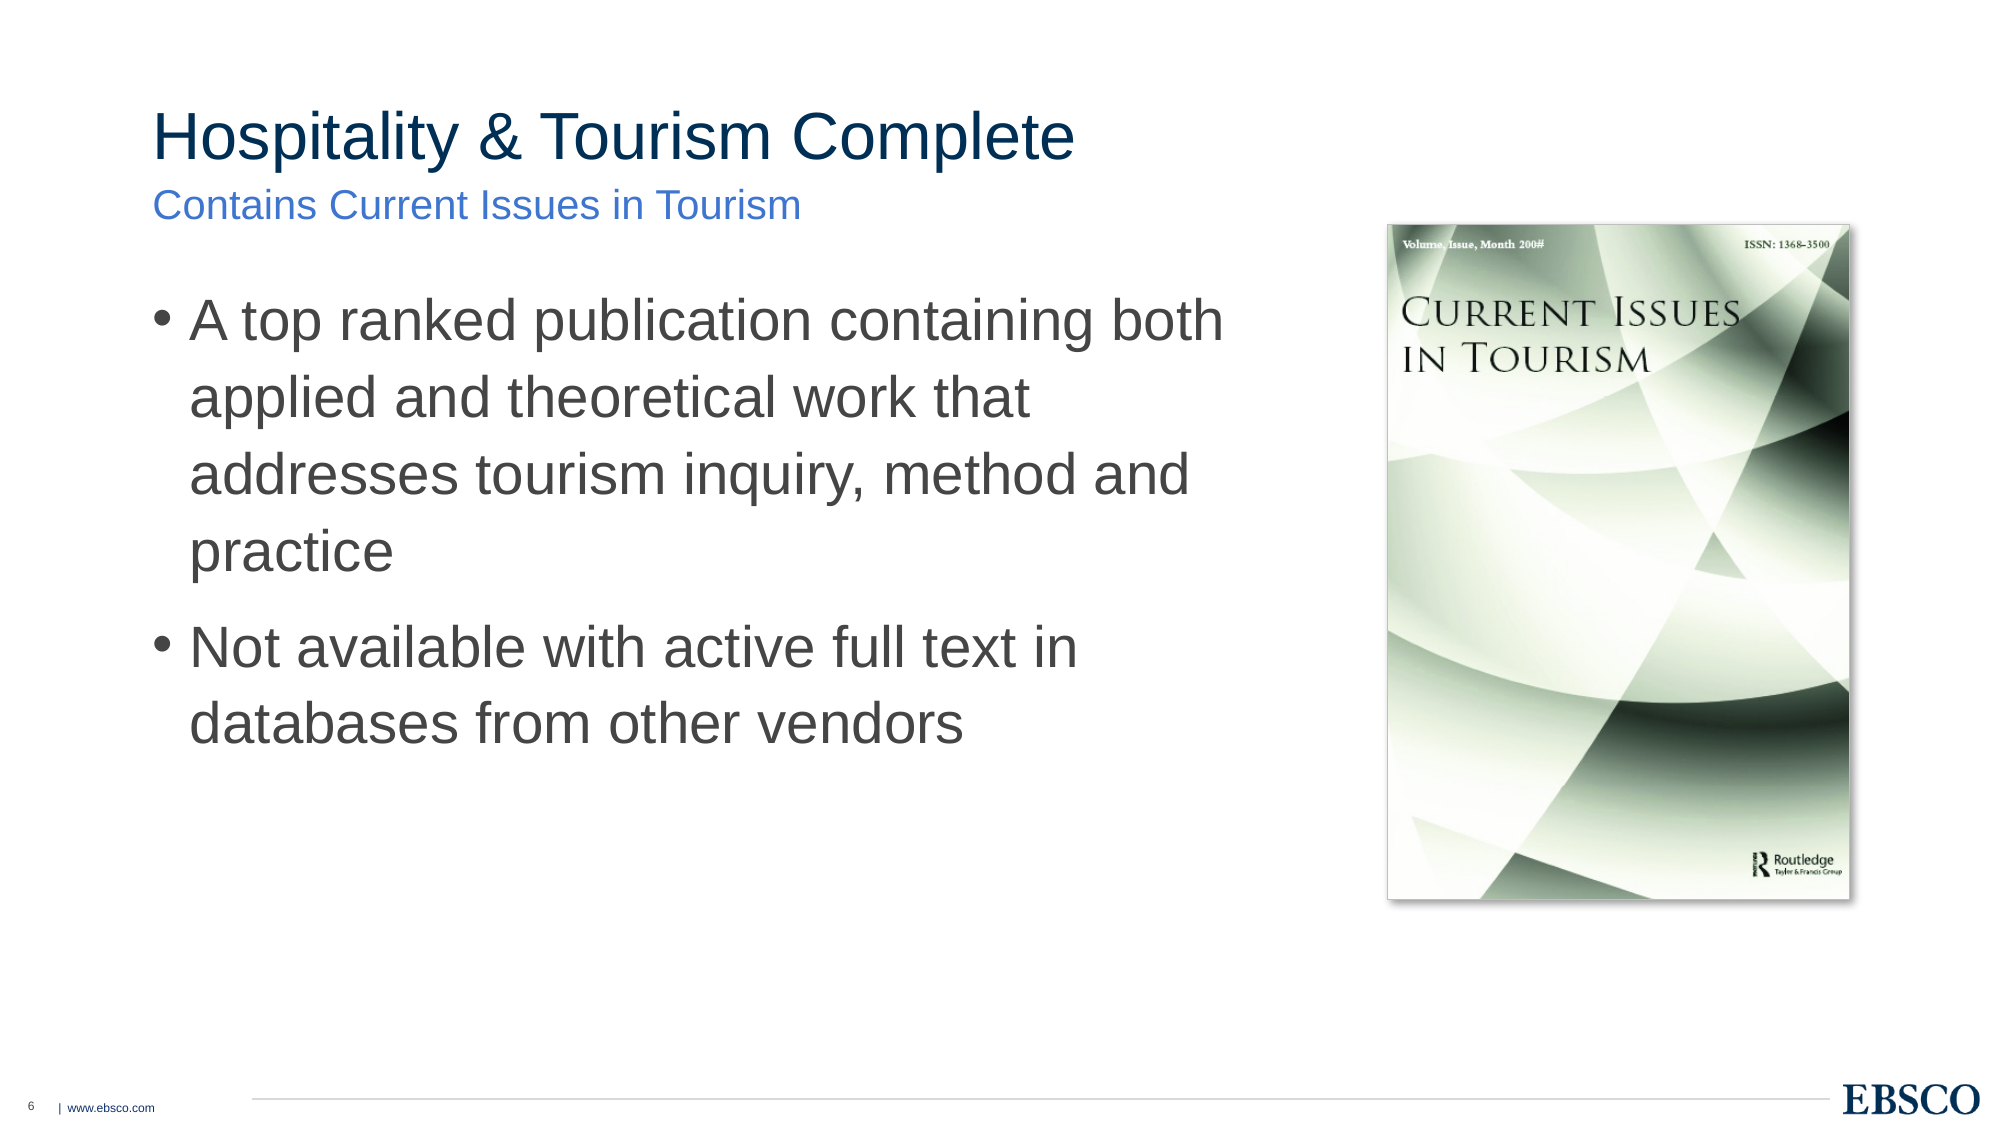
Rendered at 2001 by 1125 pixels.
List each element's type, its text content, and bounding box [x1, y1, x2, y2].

title Hospitality & Tourism Complete Contains Current Issues in Tourism [137, 77, 1863, 246]
picture [1843, 1082, 1980, 1116]
picture [1387, 224, 1850, 900]
list A top ranked publication containing both applied and theoretical work that addresses tourism inquiry, method and practice Not available with active full text in databases from other vendors [137, 267, 1313, 982]
